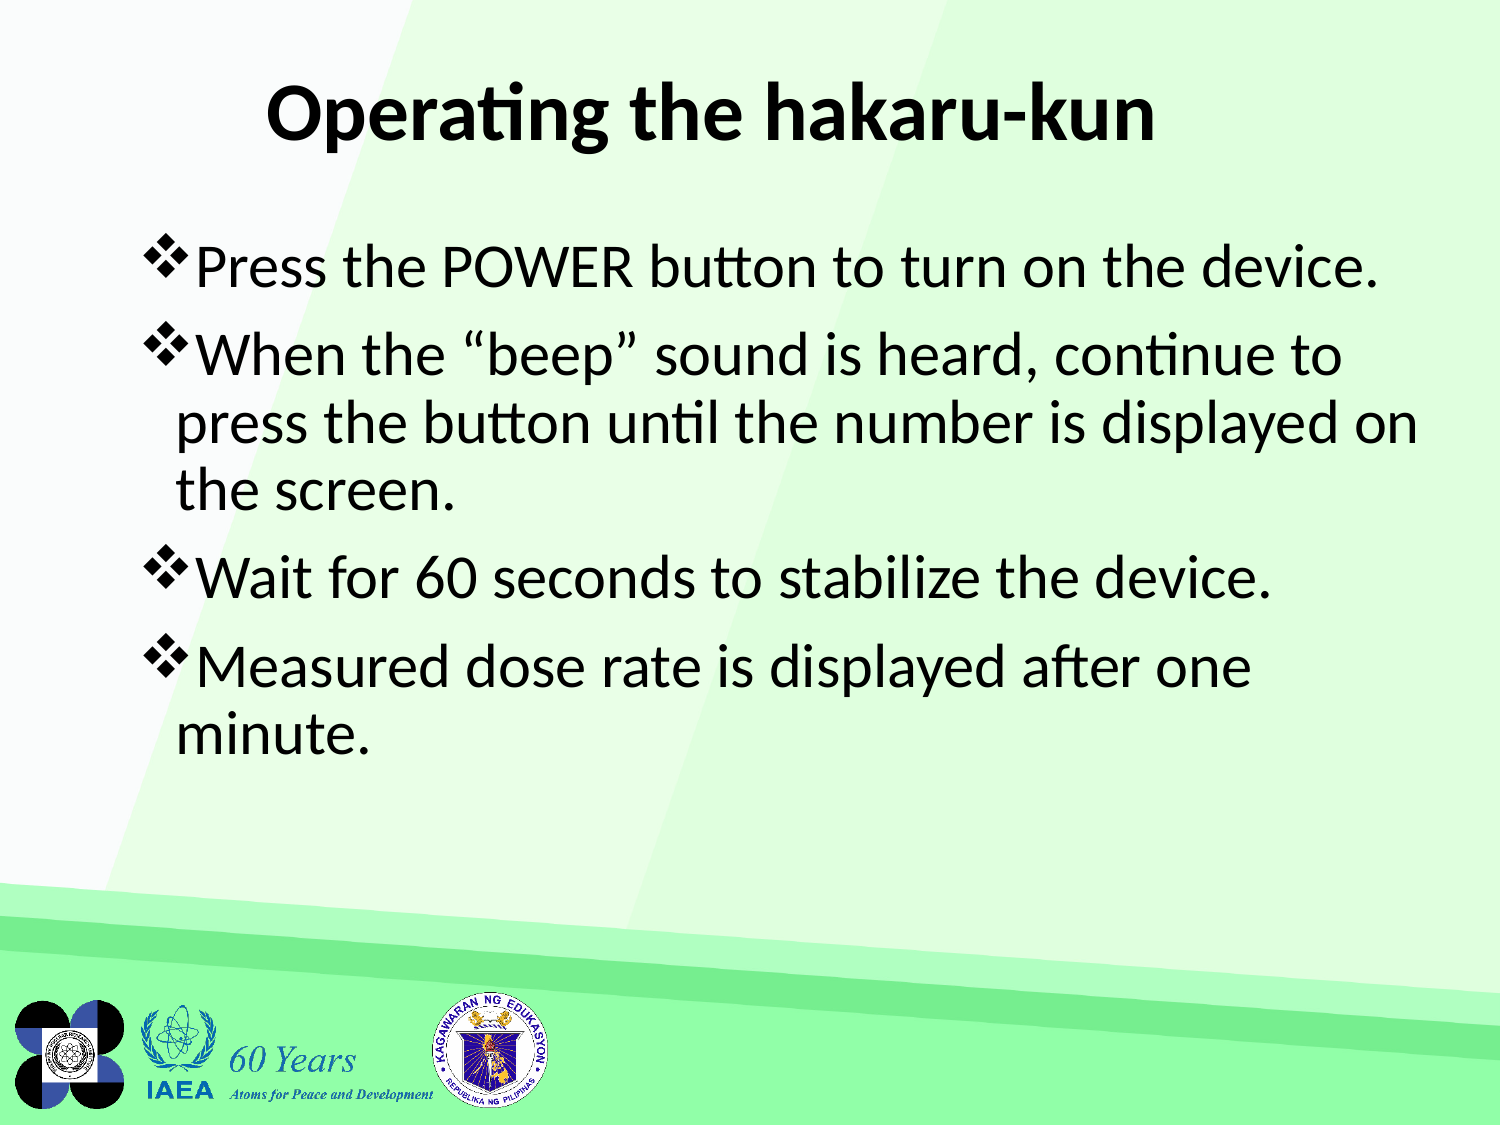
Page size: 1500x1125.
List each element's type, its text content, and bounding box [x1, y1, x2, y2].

list Press the POWER button to turn on the device. When the “beep” sound is heard, continue to press the button until the number is displayed on the screen. Wait for 60 seconds to stabilize the device. Measured dose rate is displayed after one minute. [123, 226, 1450, 940]
title Operating the hakaru-kun [251, 4, 1249, 223]
picture [0, 0, 1500, 1125]
